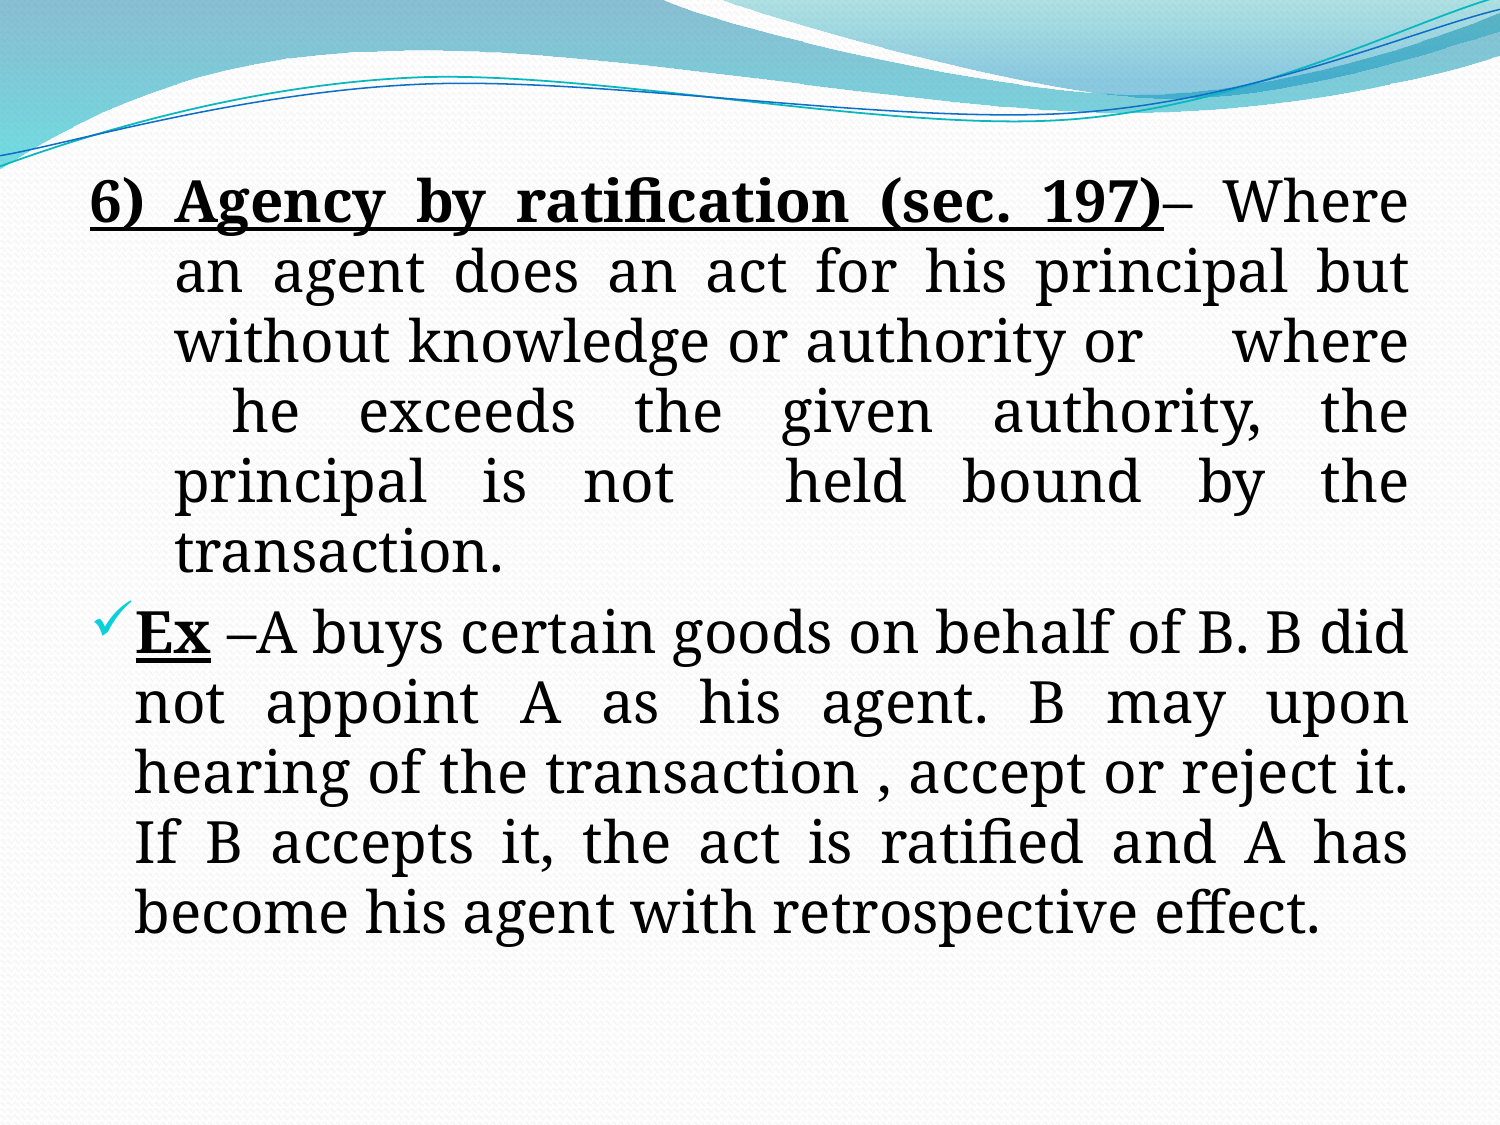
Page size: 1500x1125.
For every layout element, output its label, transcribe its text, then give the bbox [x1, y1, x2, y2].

list 6) Agency by ratification (sec. 197)– Where an agent does an act for his principal but without knowledge or authority or where he exceeds the given authority, the principal is not held bound by the transaction. Ex –A buys certain goods on behalf of B. B did not appoint A as his agent. B may upon hearing of the transaction , accept or reject it. If B accepts it, the act is ratified and A has become his agent with retrospective effect. [75, 75, 1425, 1125]
